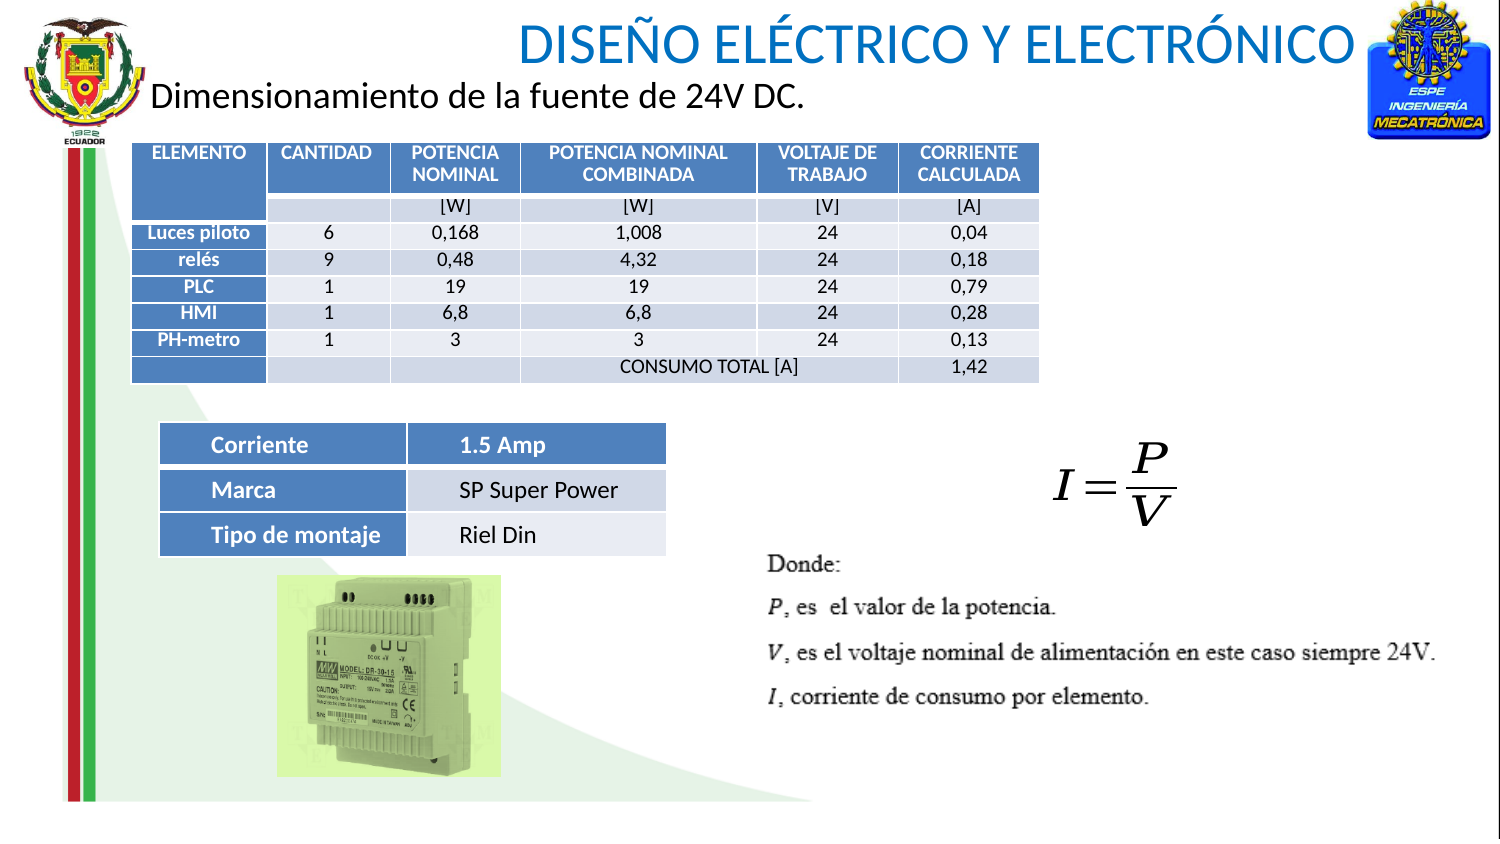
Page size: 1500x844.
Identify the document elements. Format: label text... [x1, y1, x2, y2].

table_header CANTIDAD [268, 143, 390, 193]
table_header Corriente [160, 423, 406, 464]
table_cell Luces piloto [132, 225, 266, 249]
table_cell 0,48 [391, 250, 520, 275]
text_box Dimensionamiento de la fuente de 24V DC. [135, 63, 960, 124]
table_header POTENCIA NOMINAL [391, 143, 520, 193]
table_cell PLC [132, 277, 266, 302]
table_cell 0,04 [899, 224, 1039, 249]
table_cell 4,32 [521, 250, 756, 275]
table_cell 6,8 [391, 304, 520, 329]
table_cell 24 [758, 250, 898, 275]
table_cell [391, 357, 520, 383]
table_cell 1 [268, 304, 390, 329]
table_cell 9 [268, 250, 390, 275]
table_cell 1 [268, 331, 390, 356]
table_cell [V] [758, 199, 898, 222]
table_cell 6,8 [521, 304, 756, 329]
table_cell 6 [268, 224, 390, 249]
table_cell [132, 357, 266, 383]
table_cell 3 [391, 331, 520, 356]
table_cell 1,008 [521, 224, 756, 249]
table_cell [A] [899, 199, 1039, 222]
table_cell 0,79 [899, 277, 1039, 302]
table_cell 1 [268, 277, 390, 302]
picture [0, 0, 1500, 839]
table_cell 24 [758, 331, 898, 356]
table_cell [W] [391, 199, 520, 222]
table_cell 3 [521, 331, 756, 356]
table_header CORRIENTE CALCULADA [899, 143, 1039, 193]
table_header 1.5 Amp [408, 423, 666, 464]
table_cell 0,13 [899, 331, 1039, 356]
table_cell 24 [758, 277, 898, 302]
table_cell SP Super Power [408, 470, 666, 511]
table_cell CONSUMO TOTAL [A] [521, 357, 898, 383]
table_cell Tipo de montaje [160, 513, 406, 556]
table_cell 0,28 [899, 304, 1039, 329]
table_cell relés [132, 250, 266, 275]
table_cell 24 [758, 304, 898, 329]
table_cell [W] [521, 199, 756, 222]
table_cell 0,168 [391, 224, 520, 249]
table_header VOLTAJE DE TRABAJO [758, 143, 898, 193]
table_header POTENCIA NOMINAL COMBINADA [521, 143, 756, 193]
table_cell 19 [391, 277, 520, 302]
table_header ELEMENTO [132, 143, 266, 220]
table_cell 24 [758, 224, 898, 249]
table_cell HMI [132, 304, 266, 329]
table_cell [268, 357, 390, 383]
table_cell 1,42 [899, 357, 1039, 383]
table_cell Riel Din [408, 513, 666, 556]
table_cell 19 [521, 277, 756, 302]
title DISEÑO ELÉCTRICO Y ELECTRÓNICO [412, 0, 1372, 94]
table_cell [268, 199, 390, 222]
table_cell PH-metro [132, 331, 266, 356]
table_cell Marca [160, 470, 406, 511]
table_cell 0,18 [899, 250, 1039, 275]
